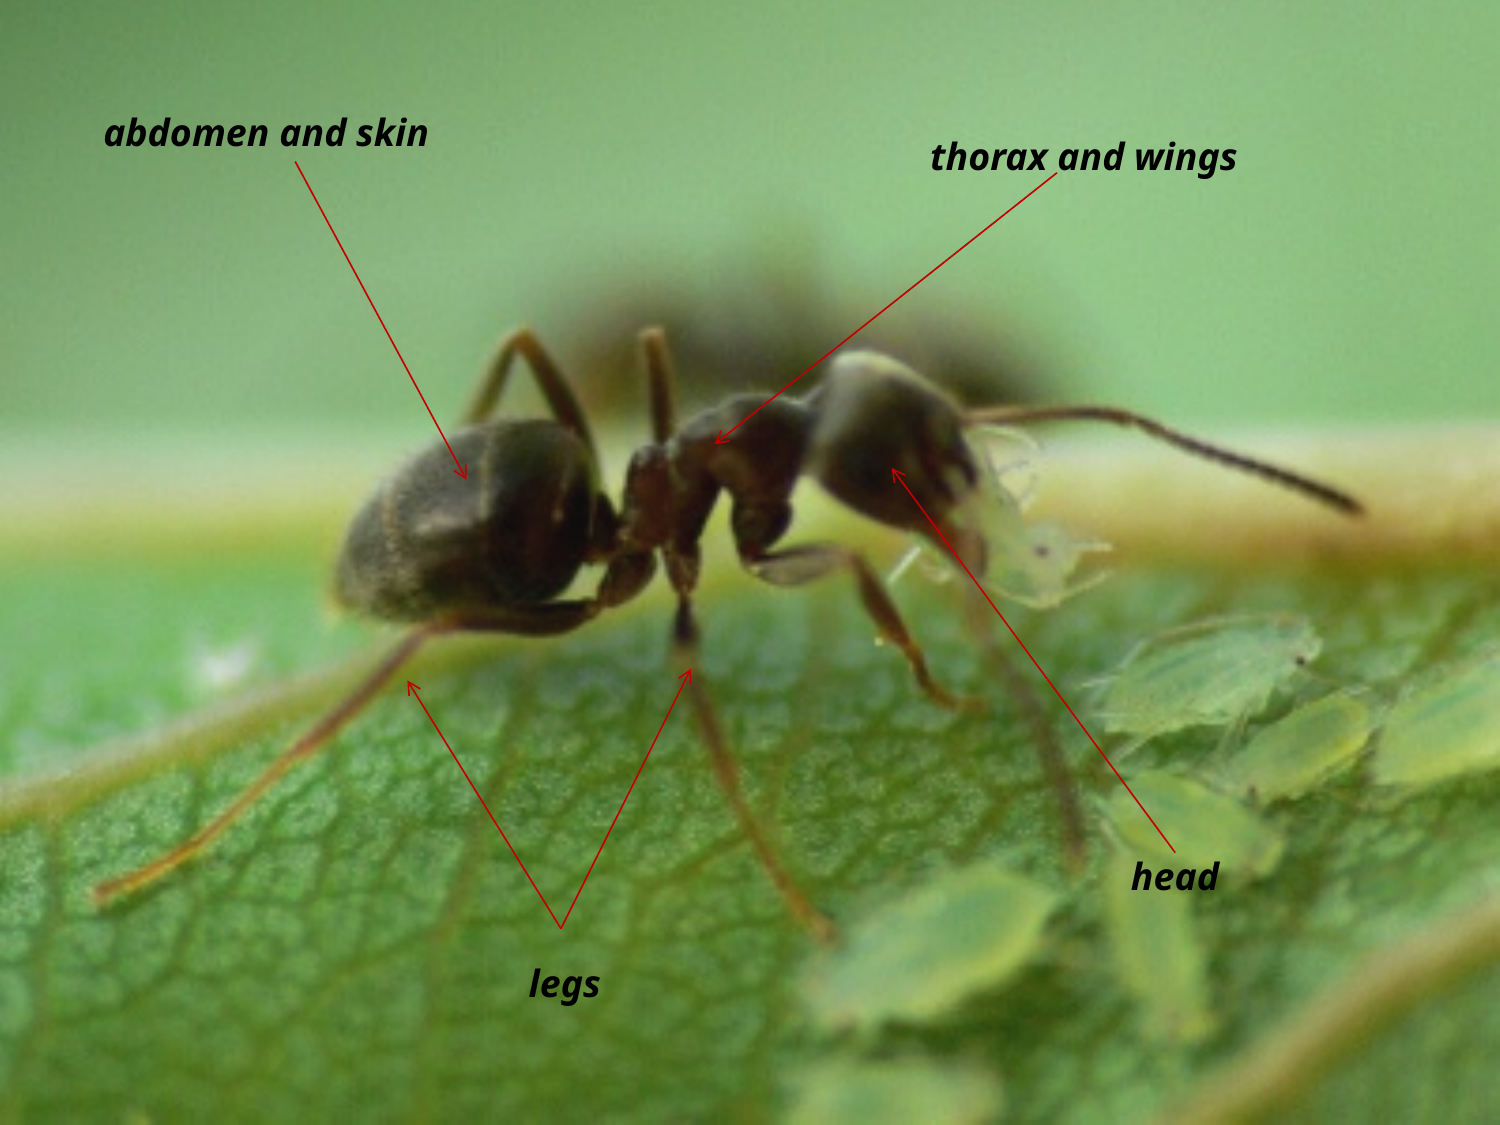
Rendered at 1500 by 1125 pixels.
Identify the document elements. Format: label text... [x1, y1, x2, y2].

text_box head [1116, 845, 1418, 906]
text_box thorax and wings [915, 125, 1400, 186]
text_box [560, 668, 692, 929]
picture [0, 0, 1500, 1125]
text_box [891, 467, 1176, 853]
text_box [294, 162, 467, 481]
text_box abdomen and skin [88, 101, 502, 162]
text_box legs [513, 952, 774, 1012]
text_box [407, 680, 562, 929]
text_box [714, 172, 1058, 445]
